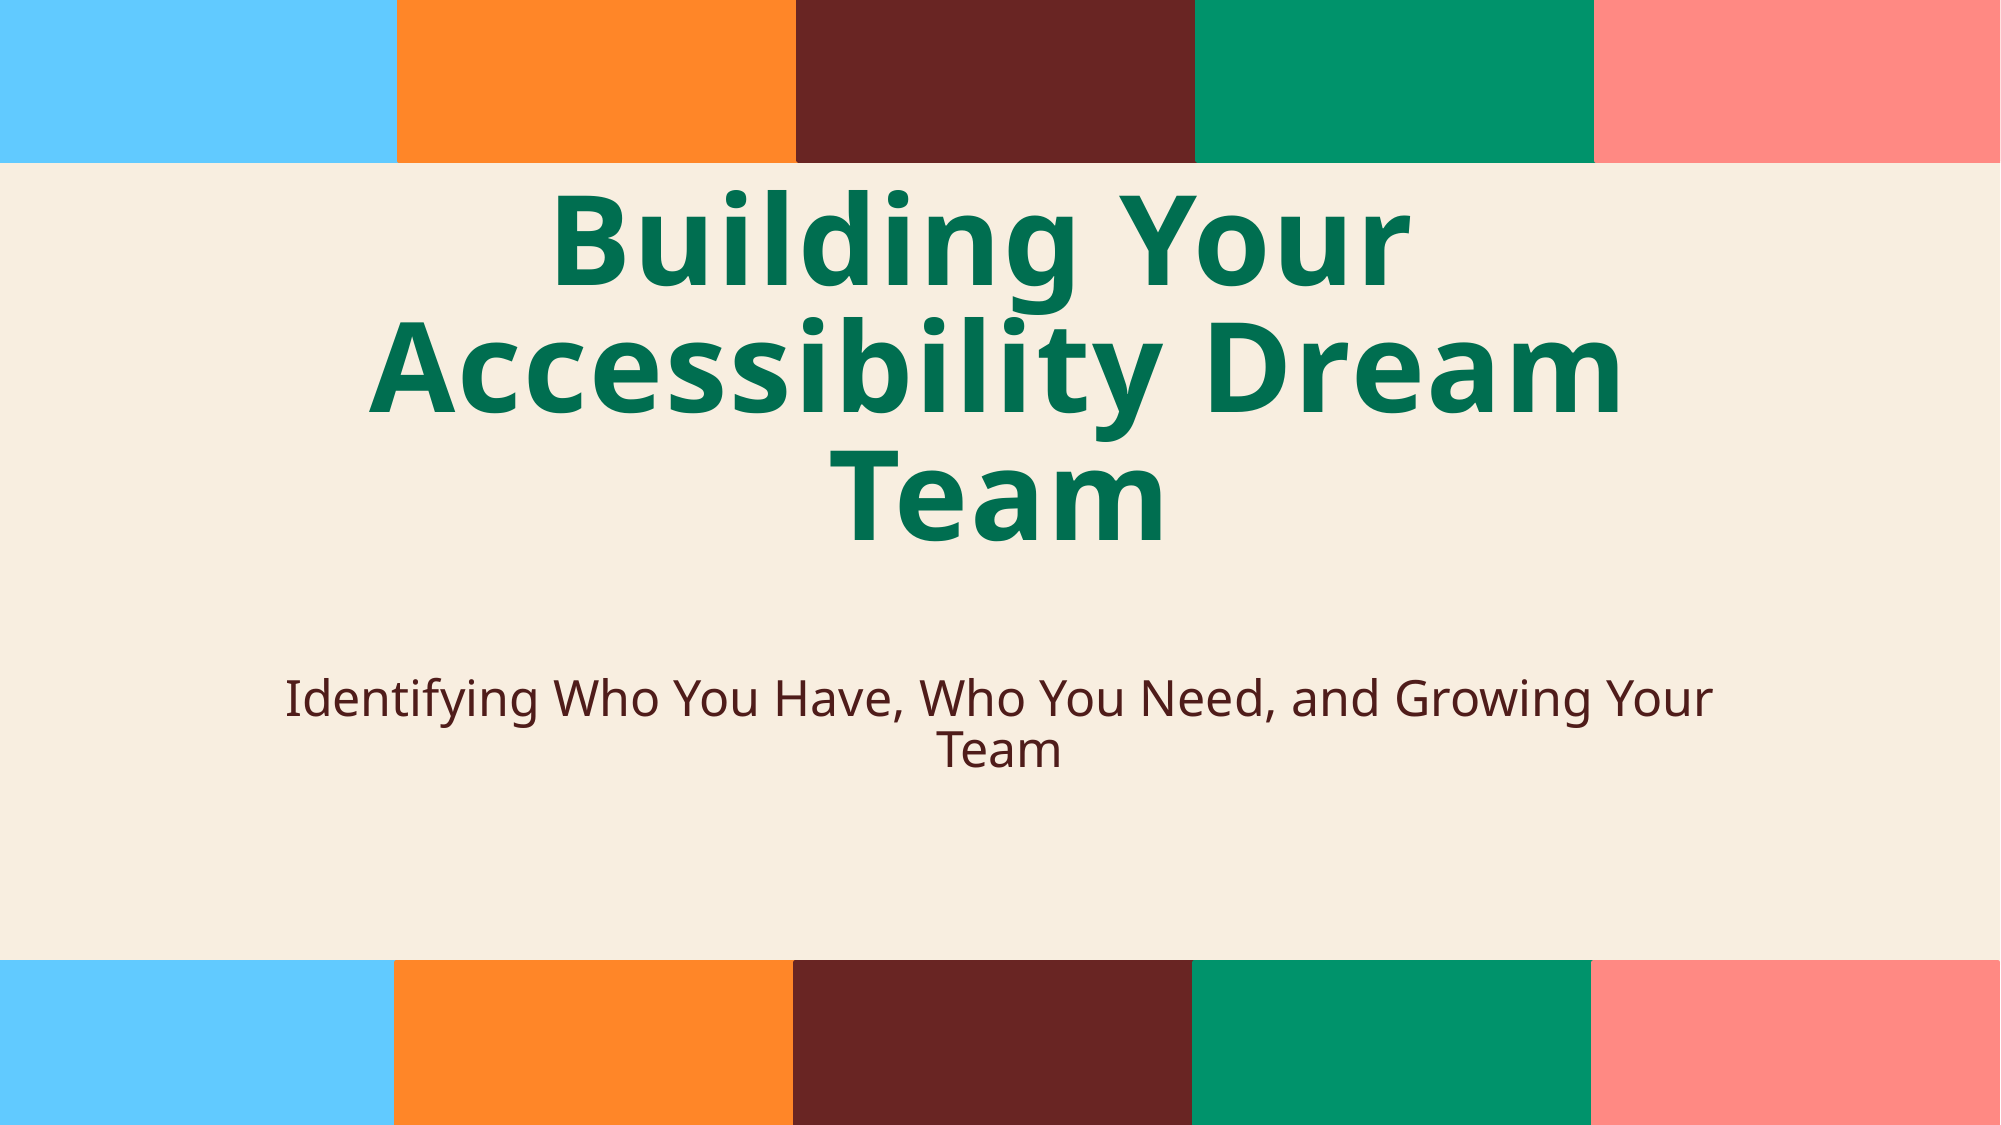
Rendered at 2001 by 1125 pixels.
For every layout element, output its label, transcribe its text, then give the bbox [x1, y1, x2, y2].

title Building Your Accessibility Dream Team [249, 184, 1750, 576]
subtitle Identifying Who You Have, Who You Need, and Growing Your Team [249, 590, 1750, 863]
